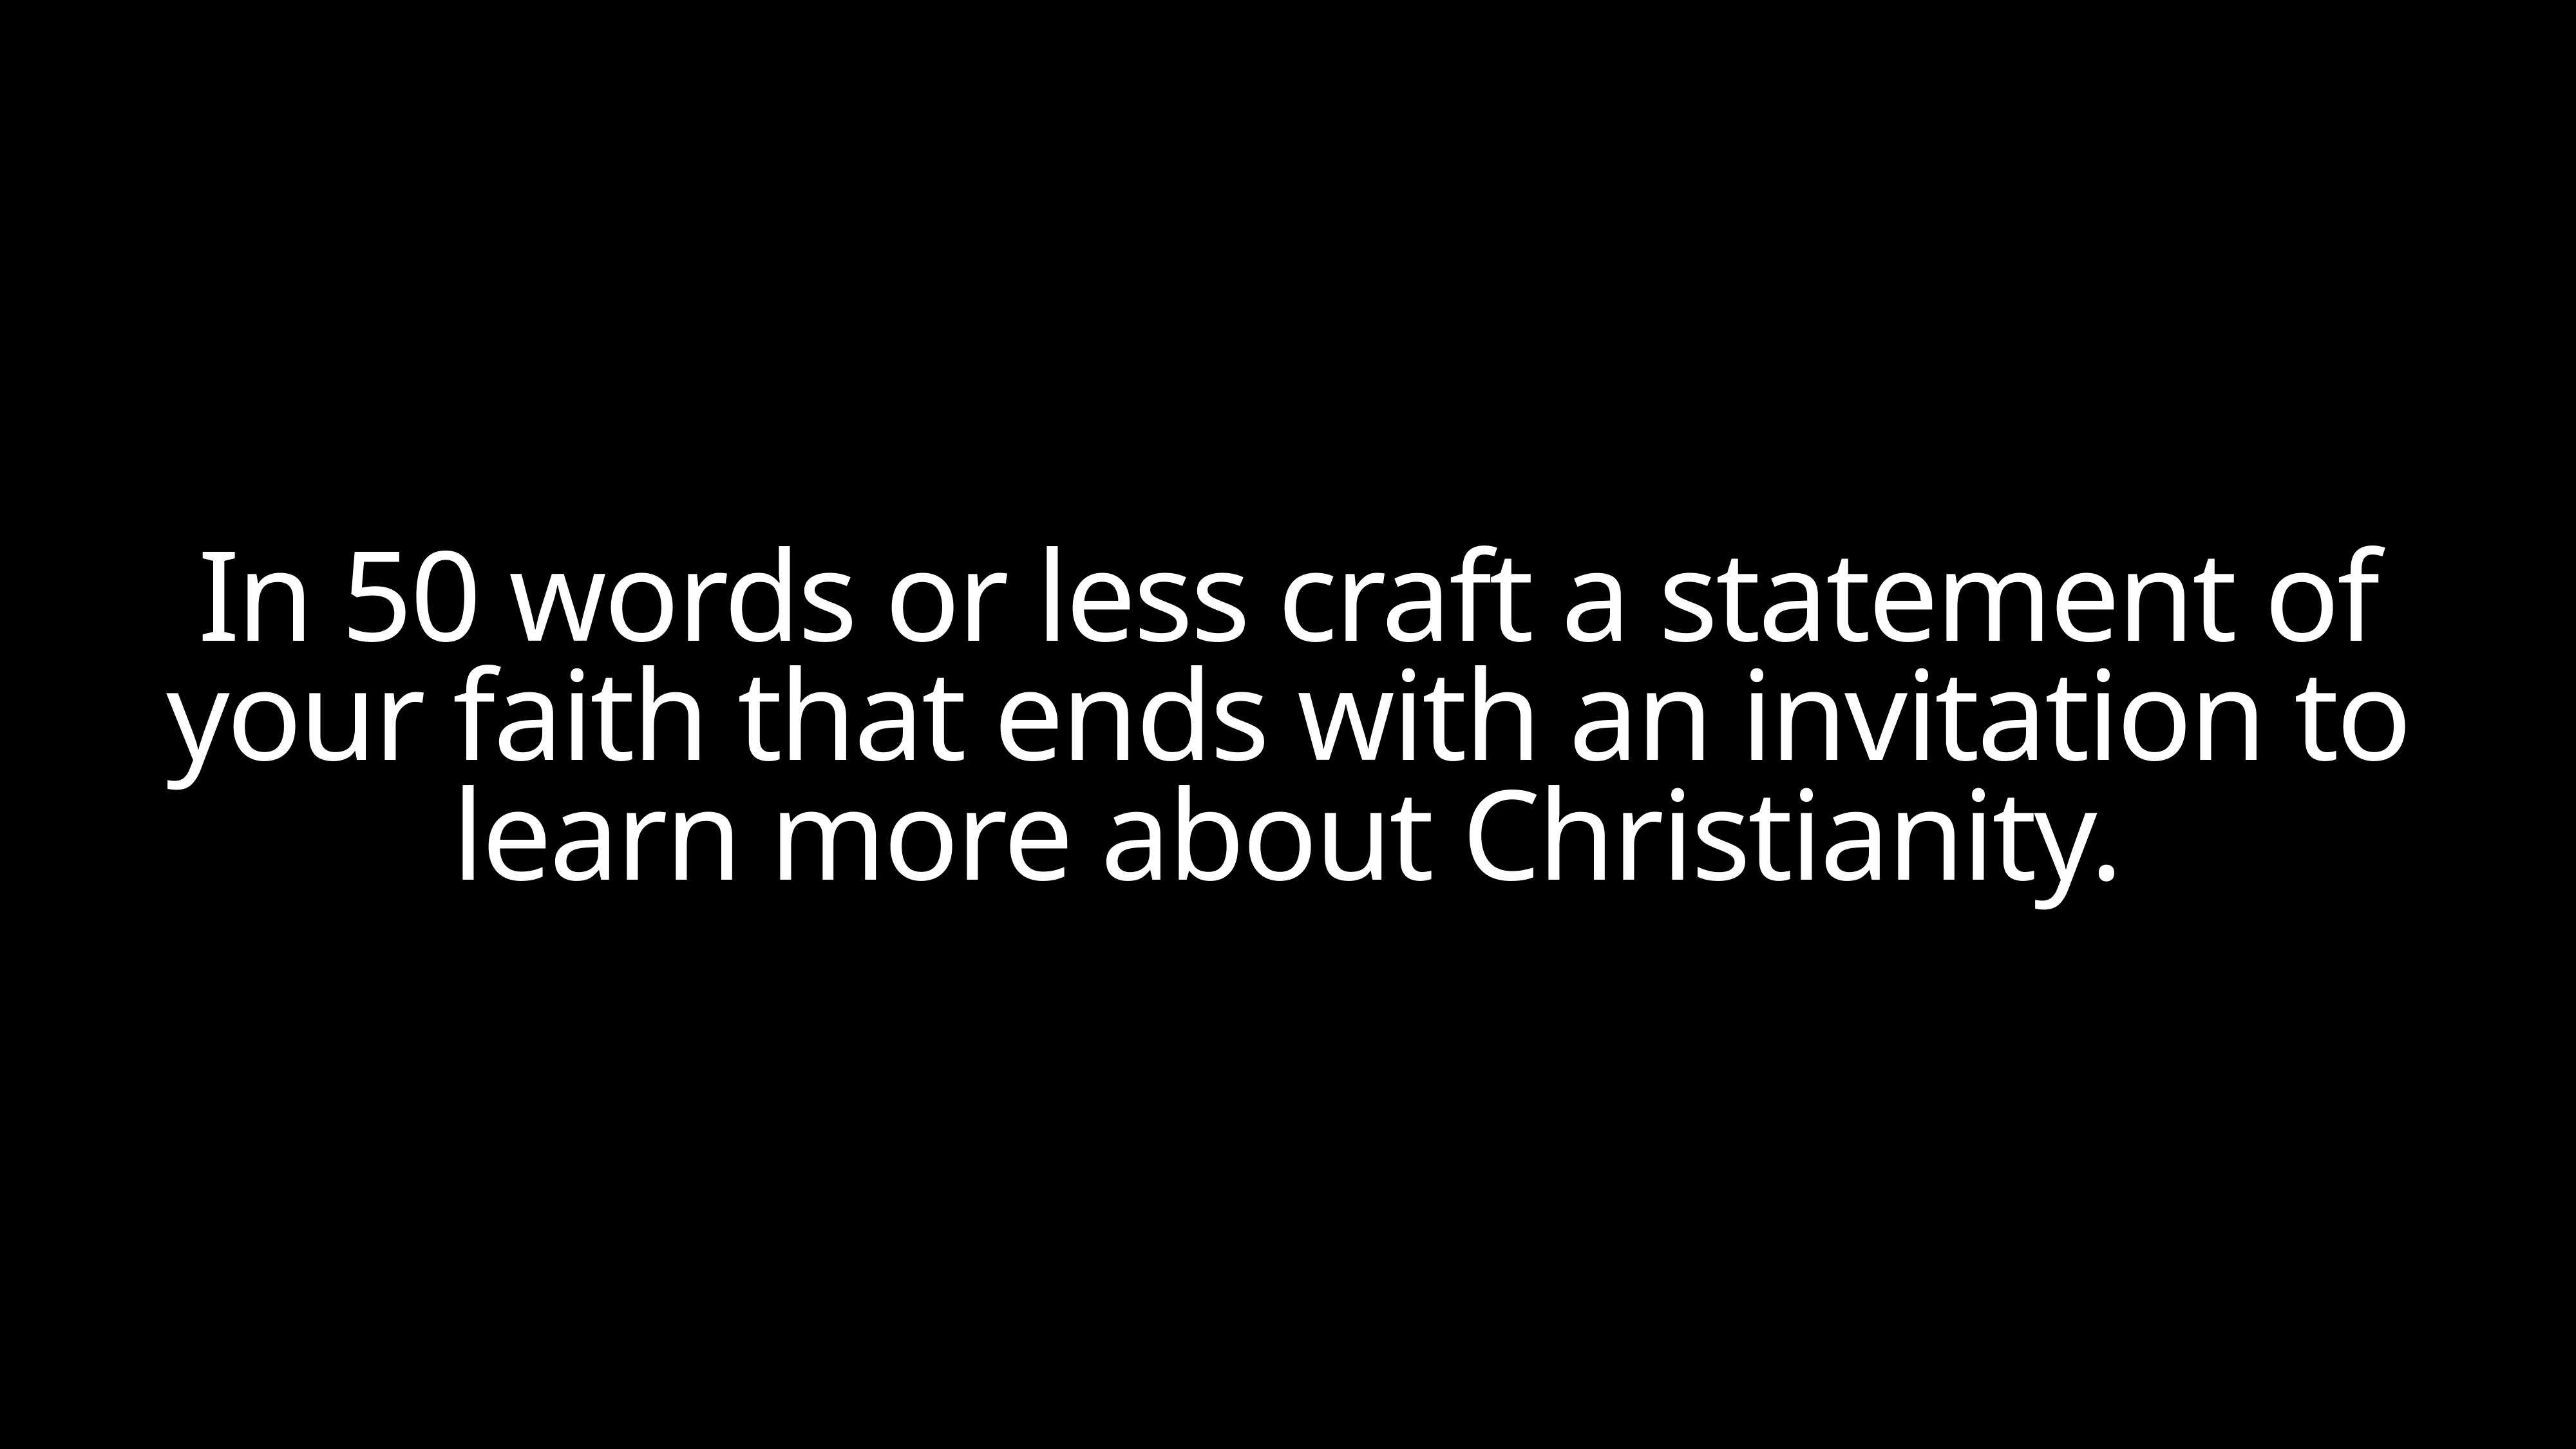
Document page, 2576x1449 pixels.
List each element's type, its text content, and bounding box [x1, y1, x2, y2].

list In 50 words or less craft a statement of your faith that ends with an invitation to learn more about Christianity. [127, 519, 2449, 930]
